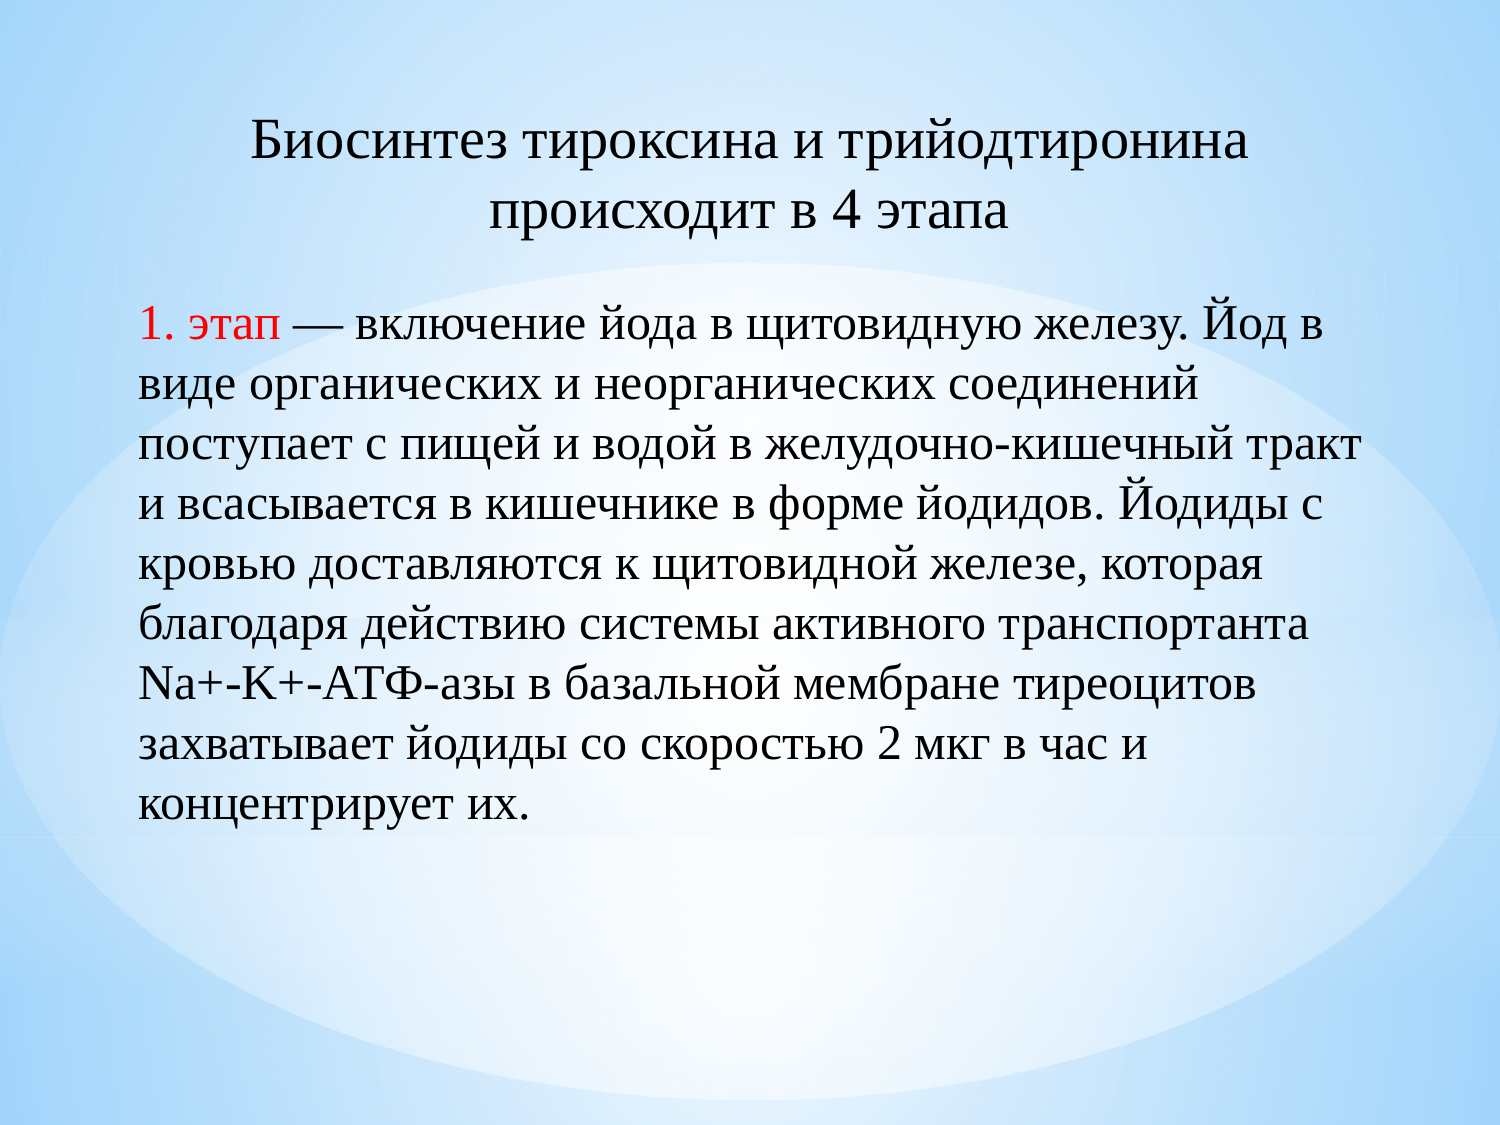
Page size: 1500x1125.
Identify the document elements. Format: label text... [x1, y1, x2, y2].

text_box 1. этап — включение йода в щитовидную железу. Йод в виде органических и неорганических соединений поступает с пищей и водой в желудочно-кишечный тракт и всасывается в кишечнике в форме йодидов. Йодиды с кровью доставляются к щитовидной железе, которая благодаря действию системы активного транспортанта Na+-K+-АТФ-азы в базальной мембране тиреоцитов захватывает йодиды со скоростью 2 мкг в час и концентрирует их. [123, 282, 1388, 837]
text_box Биосинтез тироксина и трийодтиронина происходит в 4 этапа [112, 92, 1388, 248]
